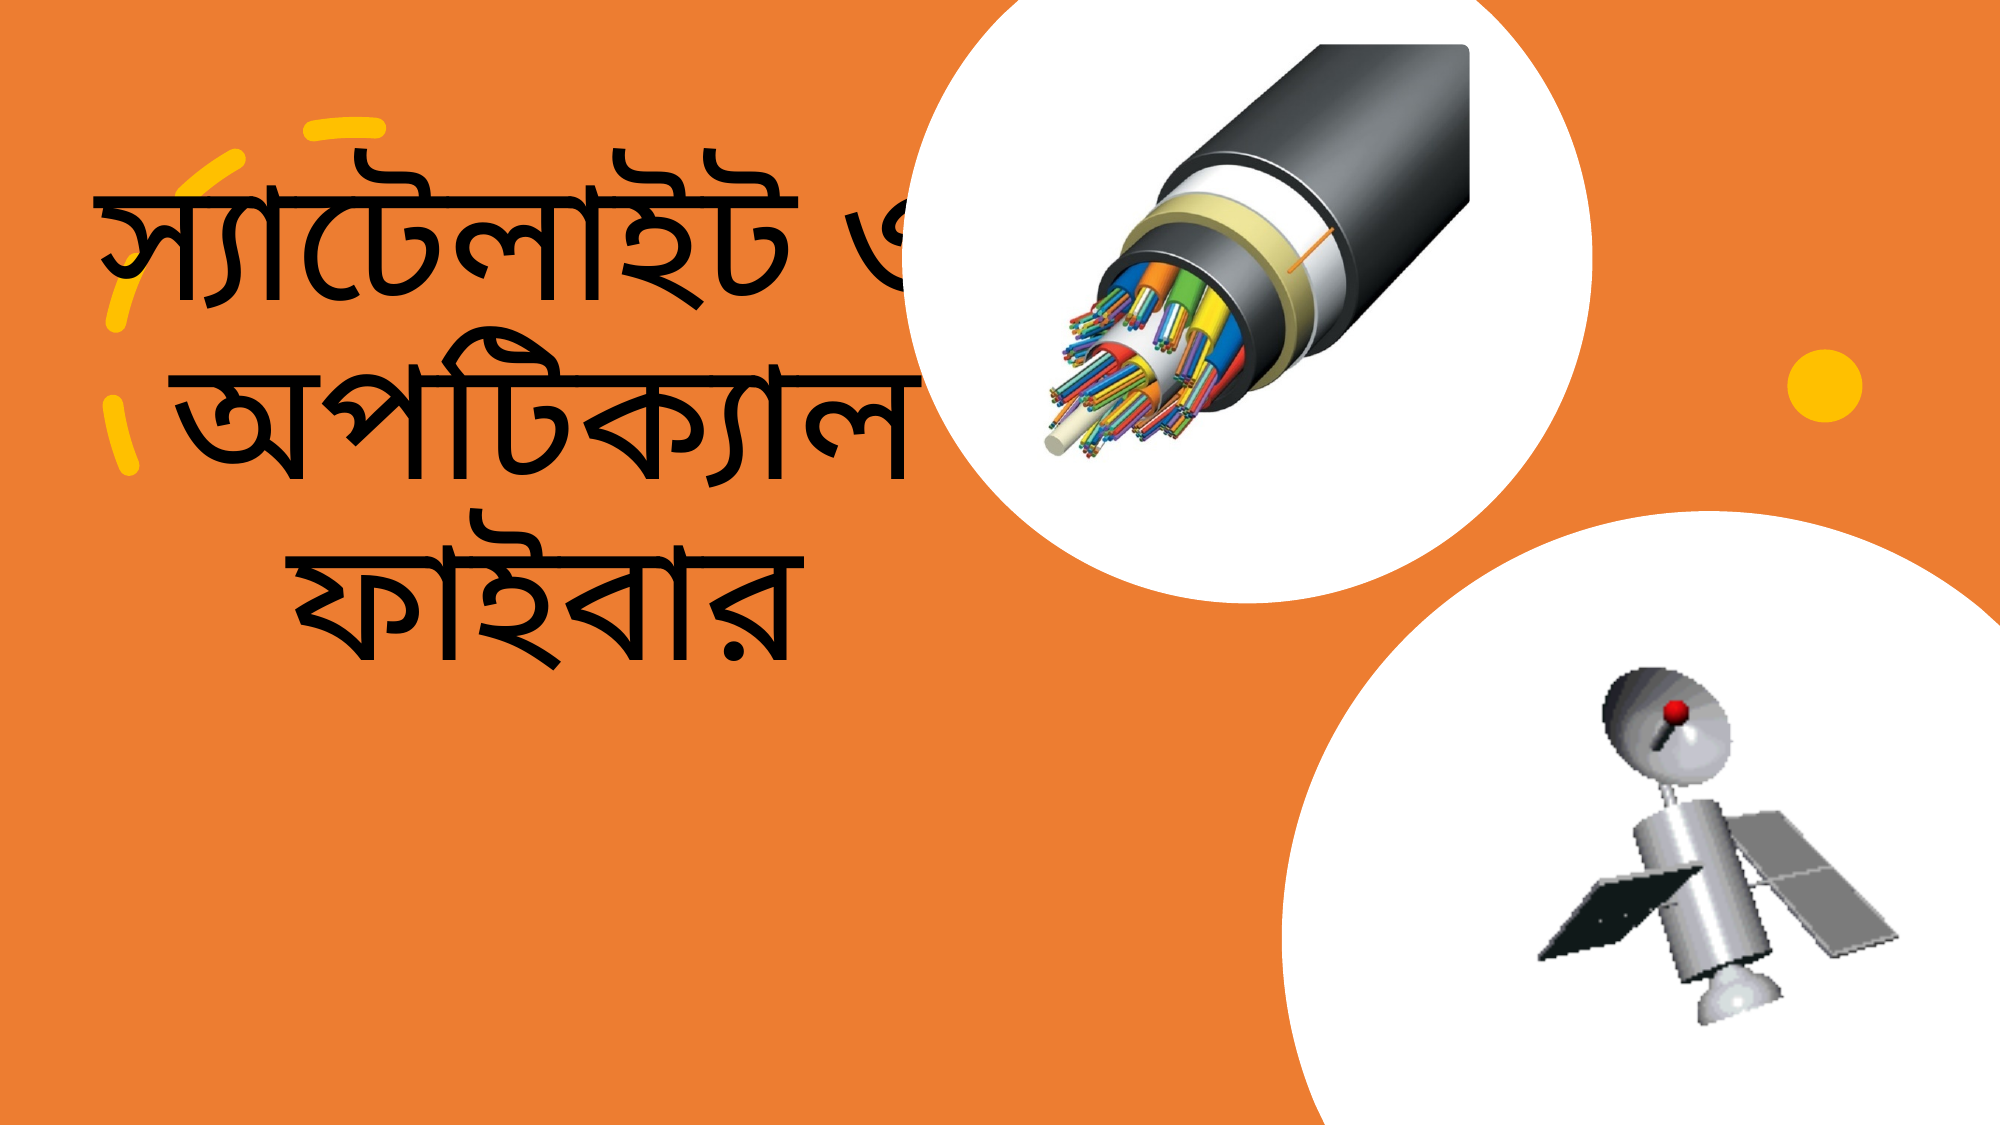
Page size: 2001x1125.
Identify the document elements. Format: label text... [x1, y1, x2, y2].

text_box [138, 126, 385, 259]
text_box স্যাটেলাইট ও অপটিক্যাল ফাইবার [0, 259, 1087, 704]
text_box [1280, 510, 2000, 1125]
picture [1025, 44, 1470, 489]
text_box [901, 0, 1594, 605]
text_box [1786, 348, 1864, 424]
picture [1440, 637, 1917, 1058]
text_box [0, 0, 2000, 1125]
